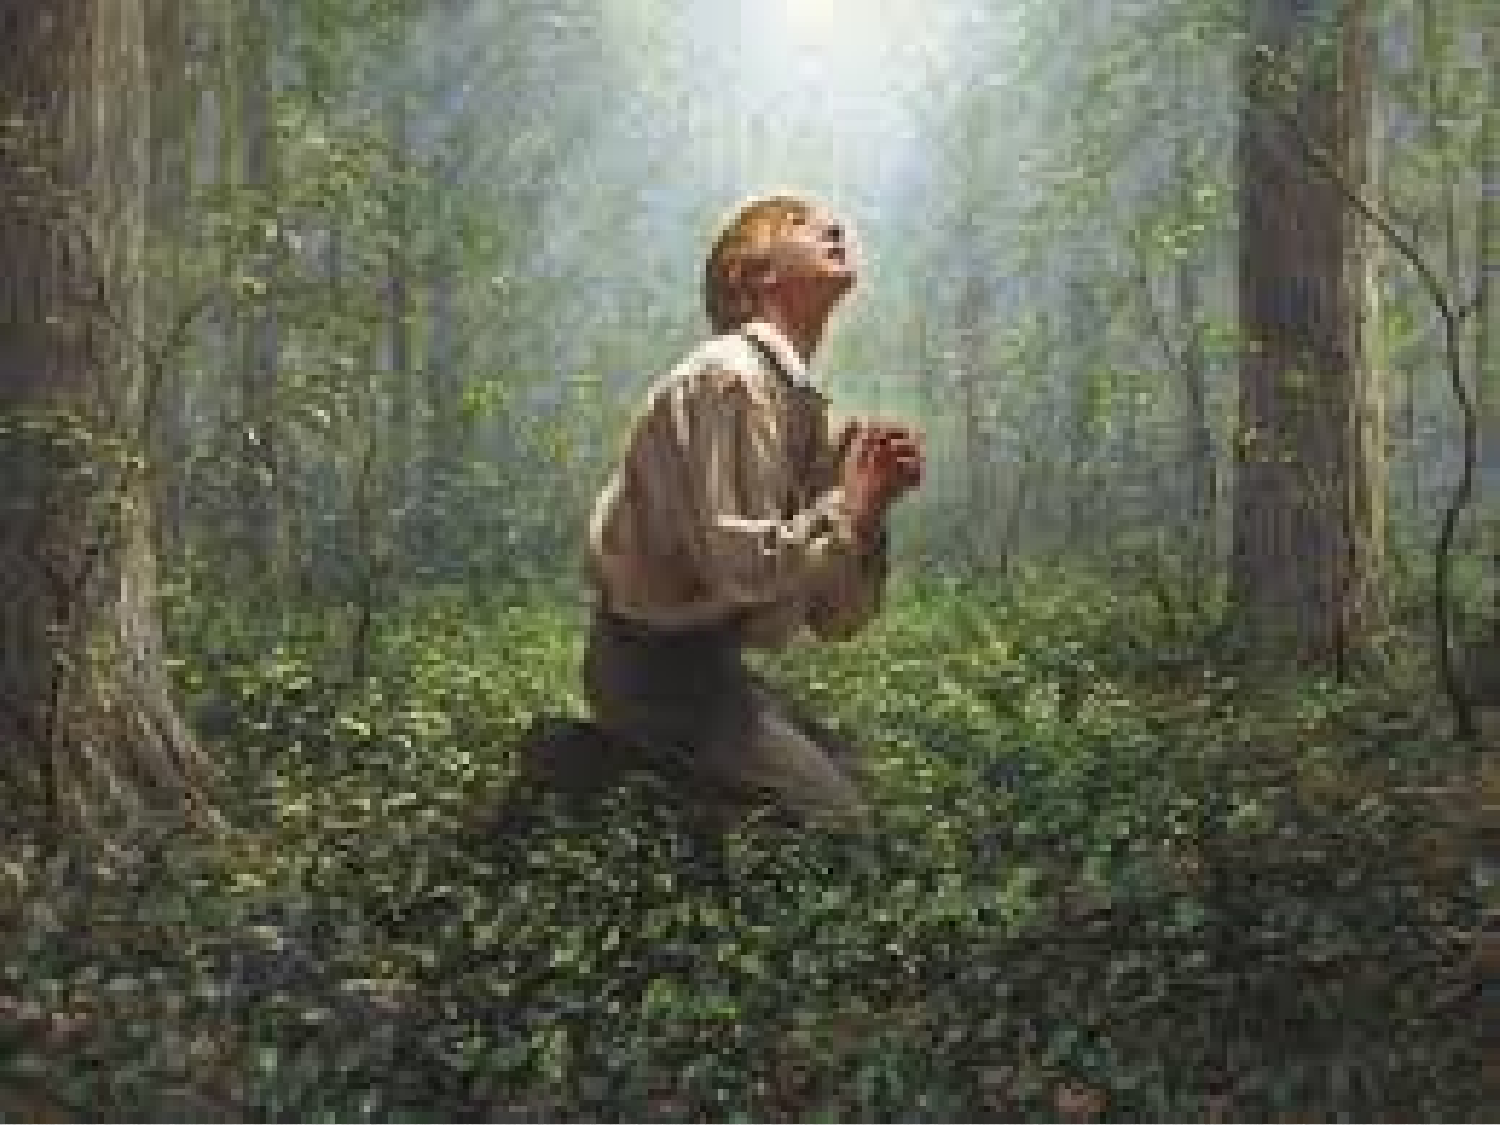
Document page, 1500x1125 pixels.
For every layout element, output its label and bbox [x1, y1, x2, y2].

list [0, 0, 1500, 1125]
